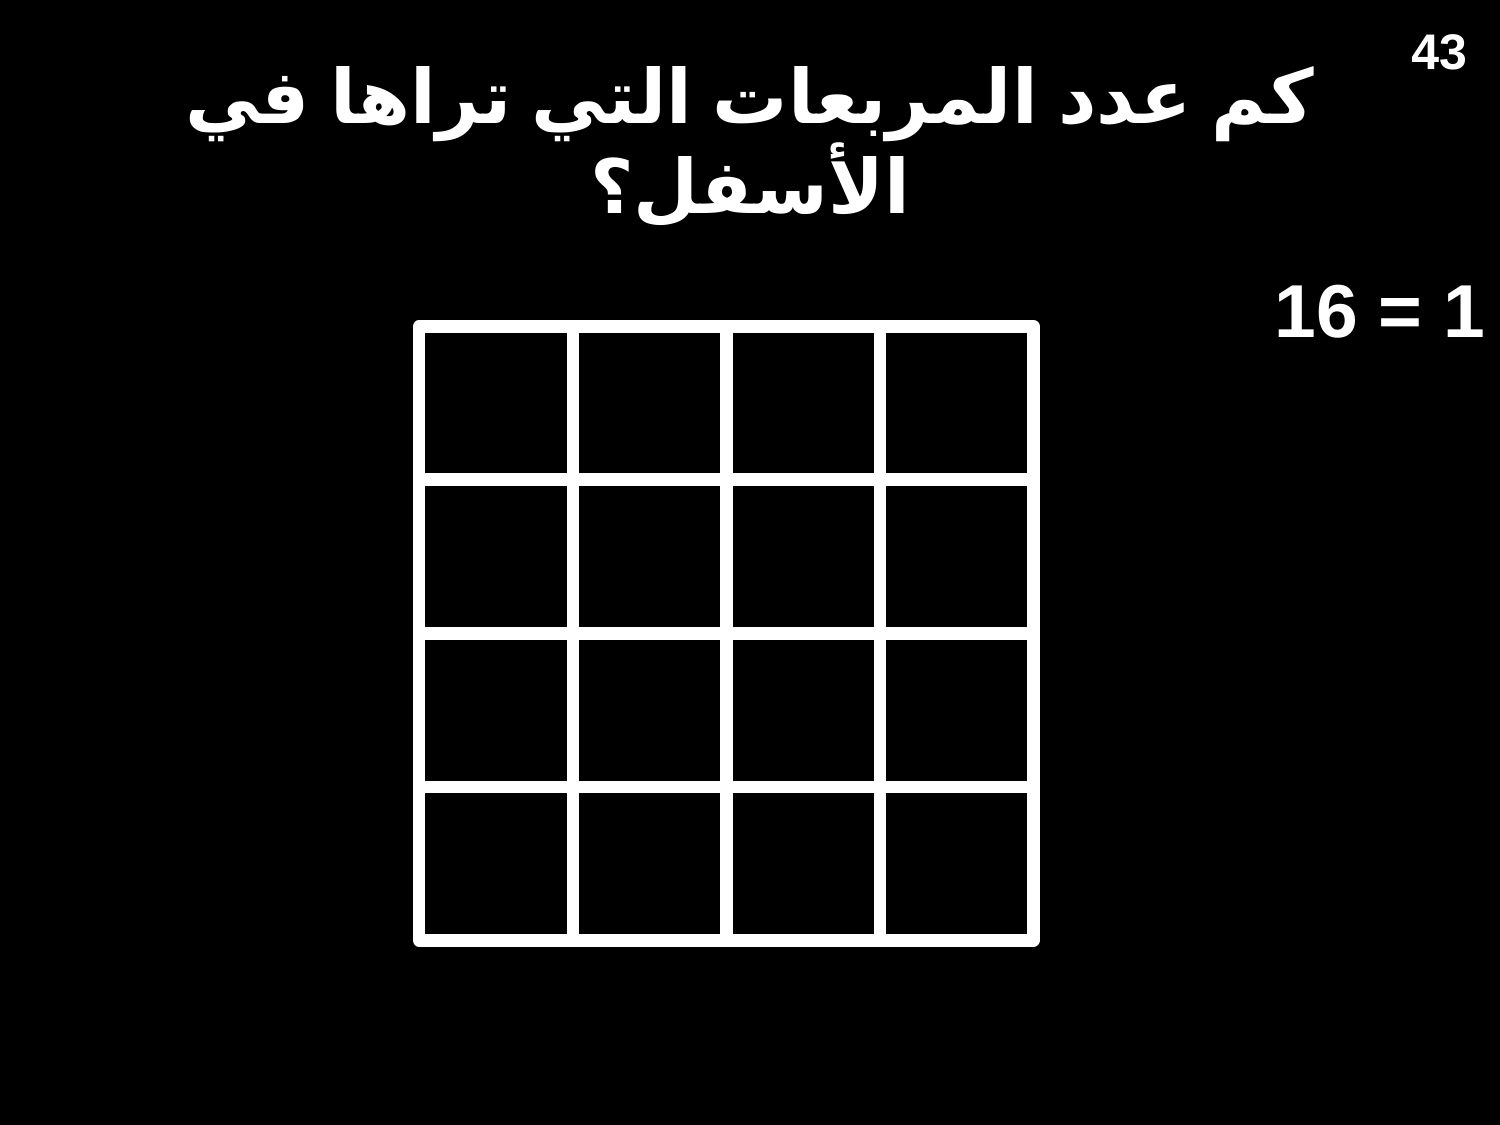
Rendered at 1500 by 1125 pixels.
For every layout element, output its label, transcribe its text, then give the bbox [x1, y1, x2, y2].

text_box [879, 633, 1034, 786]
text_box [726, 479, 879, 633]
text_box [879, 326, 1034, 479]
text_box [726, 633, 879, 786]
text_box [572, 633, 726, 786]
text_box [572, 326, 726, 479]
text_box [419, 786, 572, 941]
text_box [572, 786, 726, 941]
text_box [726, 786, 879, 941]
text_box [419, 633, 572, 786]
title كم عدد المربعات التي تراها في الأسفل؟ [0, 45, 1500, 233]
text_box [572, 479, 726, 633]
text_box [419, 479, 572, 633]
text_box 16 = 1 [1080, 255, 1500, 421]
text_box 43 [1396, 12, 1482, 88]
text_box [726, 326, 879, 479]
text_box [879, 786, 1034, 941]
text_box [879, 479, 1034, 633]
text_box [419, 326, 572, 479]
